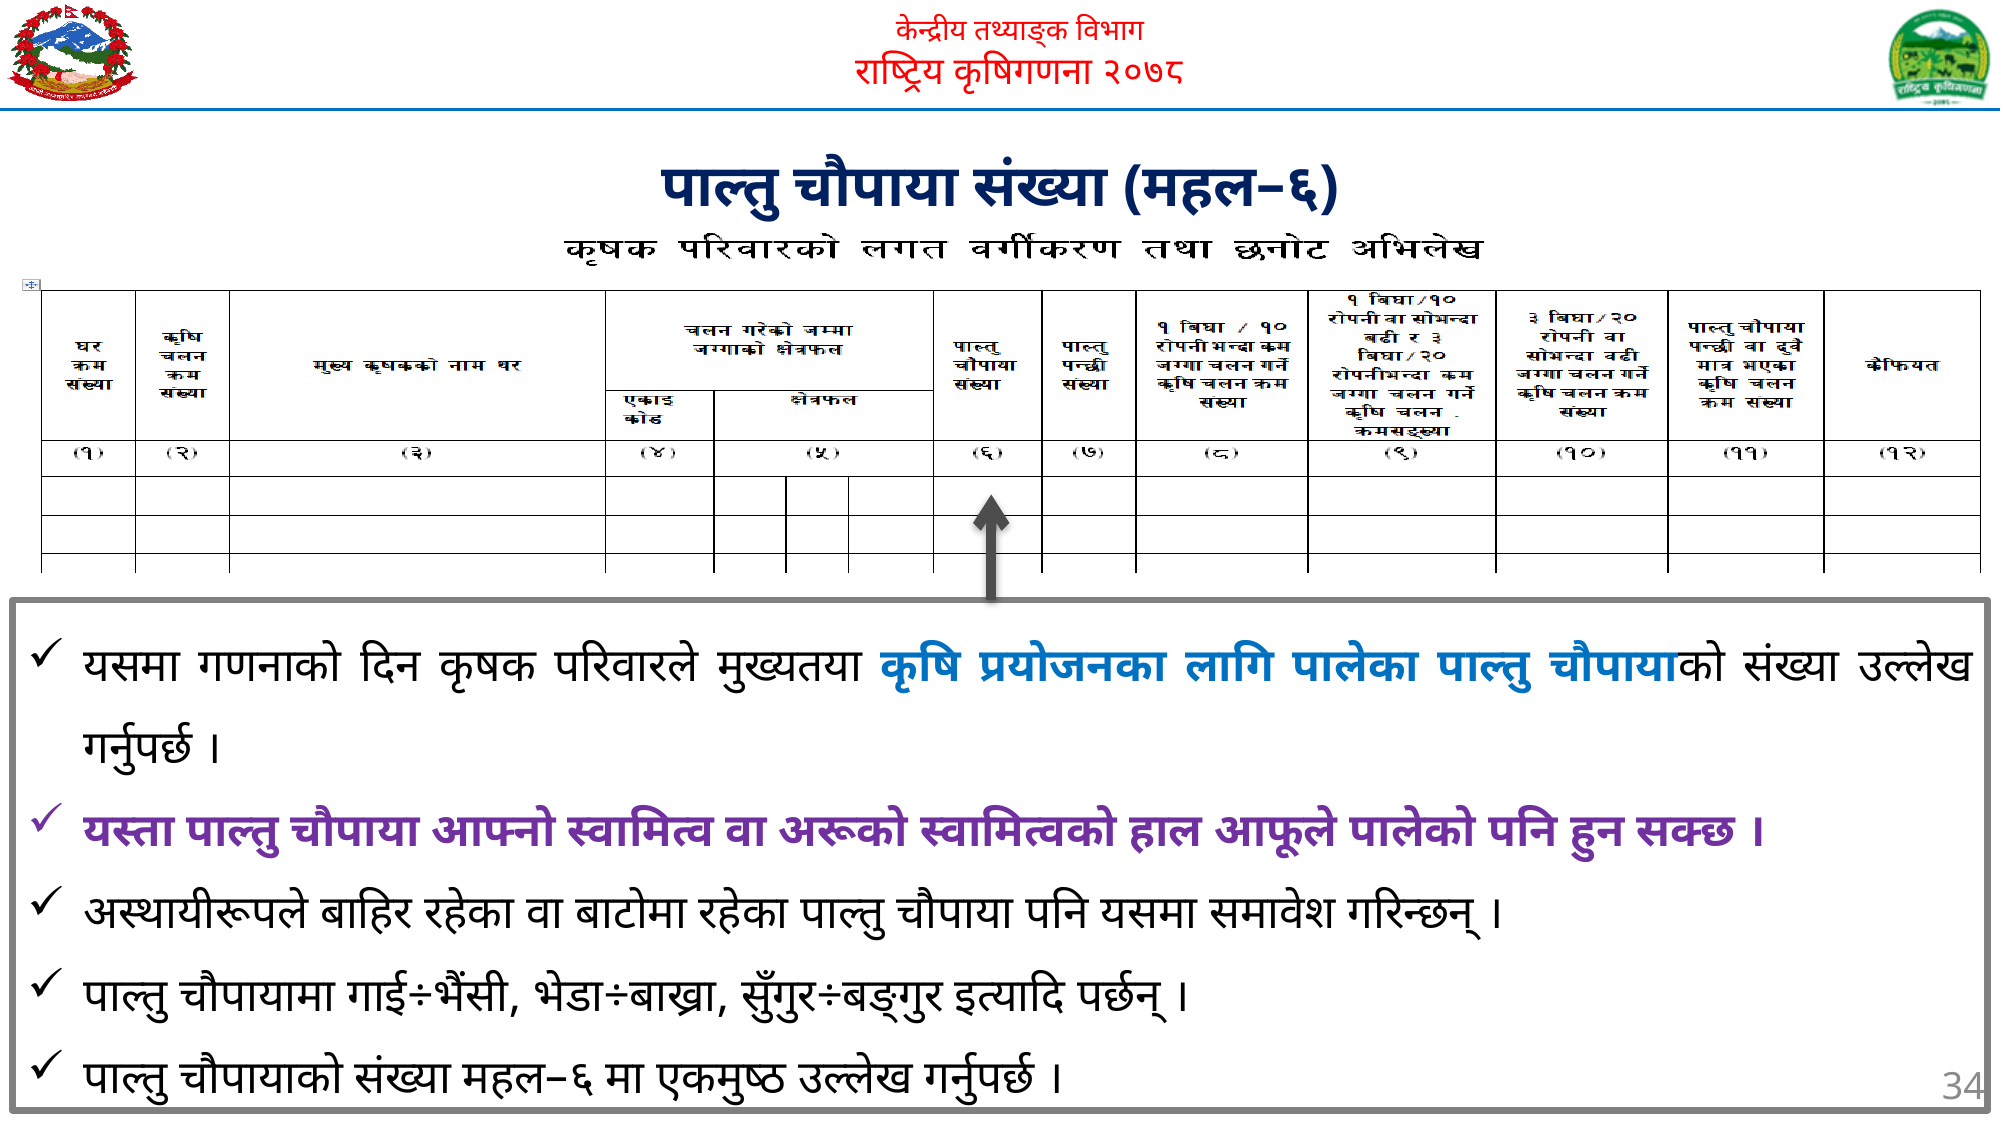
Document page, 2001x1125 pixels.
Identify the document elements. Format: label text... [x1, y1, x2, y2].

picture [1887, 4, 1993, 105]
slide_number 34 [1533, 1050, 2000, 1125]
text_box यसमा गणनाको दिन कृषक परिवारले मुख्यतया कृषि प्रयोजनका लागि पालेका पाल्तु चौपायाको संख्या उल्लेख गर्नुपर्छ । यस्ता पाल्तु चौपाया आफ्नो स्वामित्व वा अरूको स्वामित्वको हाल आफूले पालेको पनि हुन सक्छ । अस्थायीरूपले बाहिर रहेका वा बाटोमा रहेका पाल्तु चौपाया पनि यसमा समावेश गरिन्छन् । पाल्तु चौपायामा गाई÷भैंसी, भेडा÷बाख्रा, सुँगुर÷बङ्गुर इत्यादि पर्छन् । पाल्तु चौपायाको संख्या महल–६ मा एकमुष्ठ उल्लेख गर्नुपर्छ । [10, 598, 1990, 1113]
picture [12, 220, 1988, 573]
picture [7, 4, 138, 101]
text_box पाल्तु चौपाया संख्या (महल–६) [0, 105, 2000, 228]
